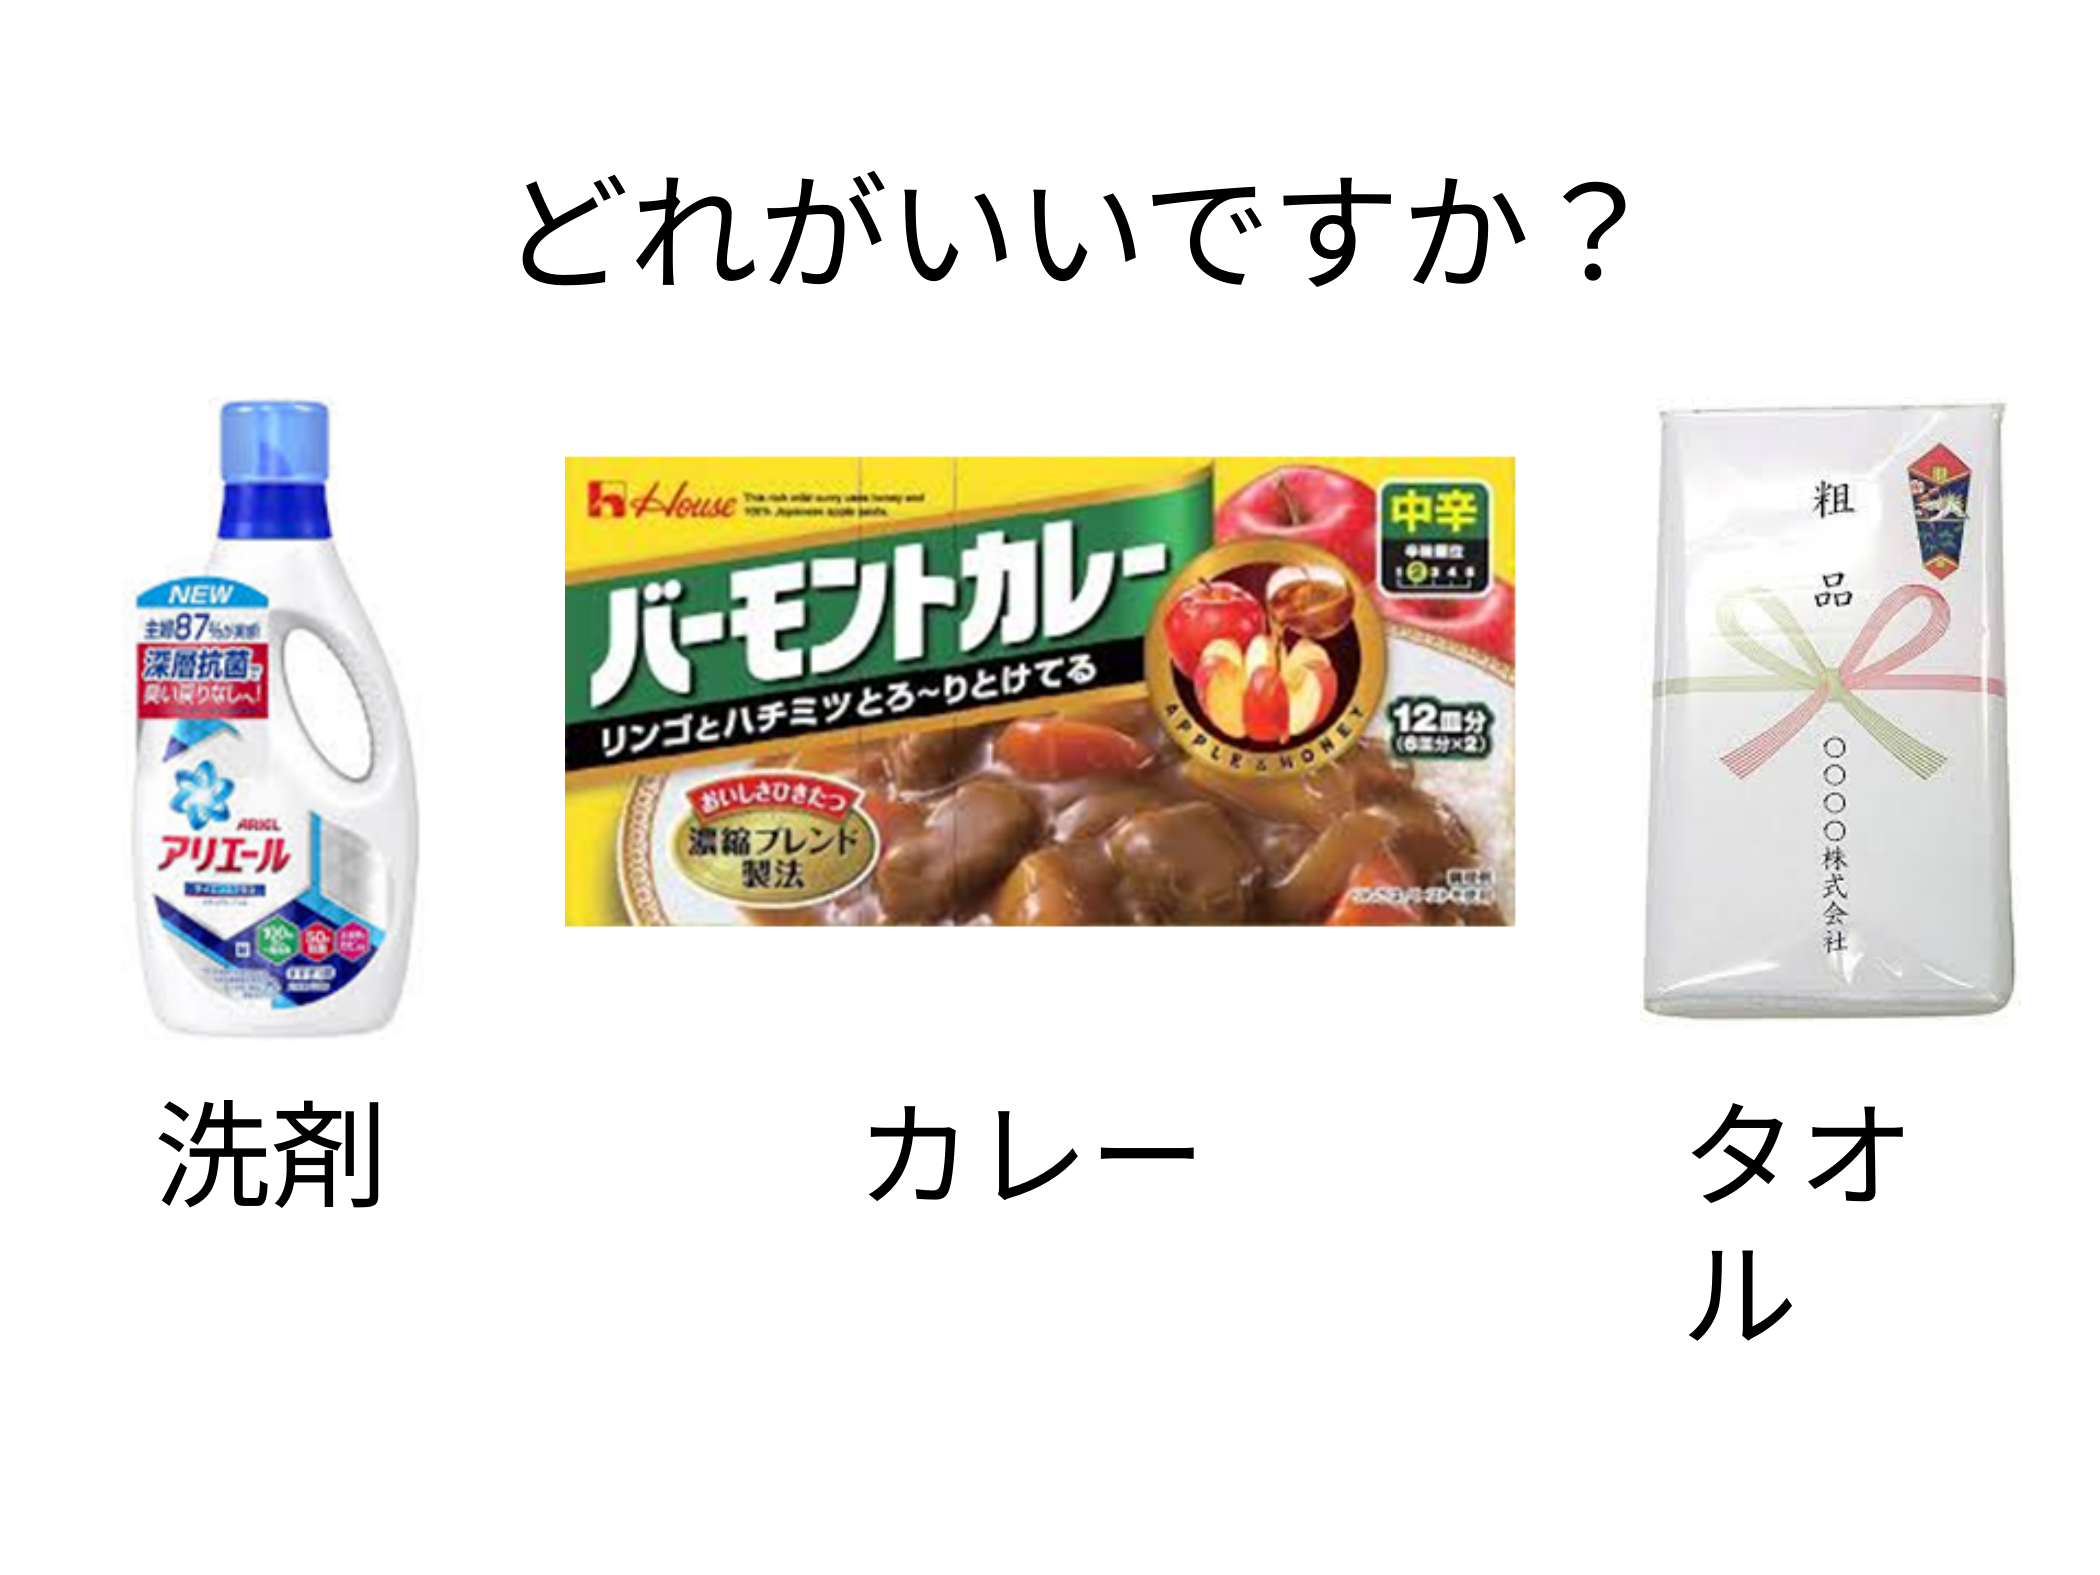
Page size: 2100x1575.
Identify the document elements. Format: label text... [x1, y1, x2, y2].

text_box タオル [1660, 1071, 2042, 1373]
picture [1640, 397, 2022, 1032]
text_box 洗剤 [133, 1080, 432, 1296]
picture [87, 397, 478, 1072]
text_box カレー [834, 1071, 1249, 1233]
title どれがいいですか？ [187, 60, 1973, 398]
picture [565, 453, 1529, 938]
